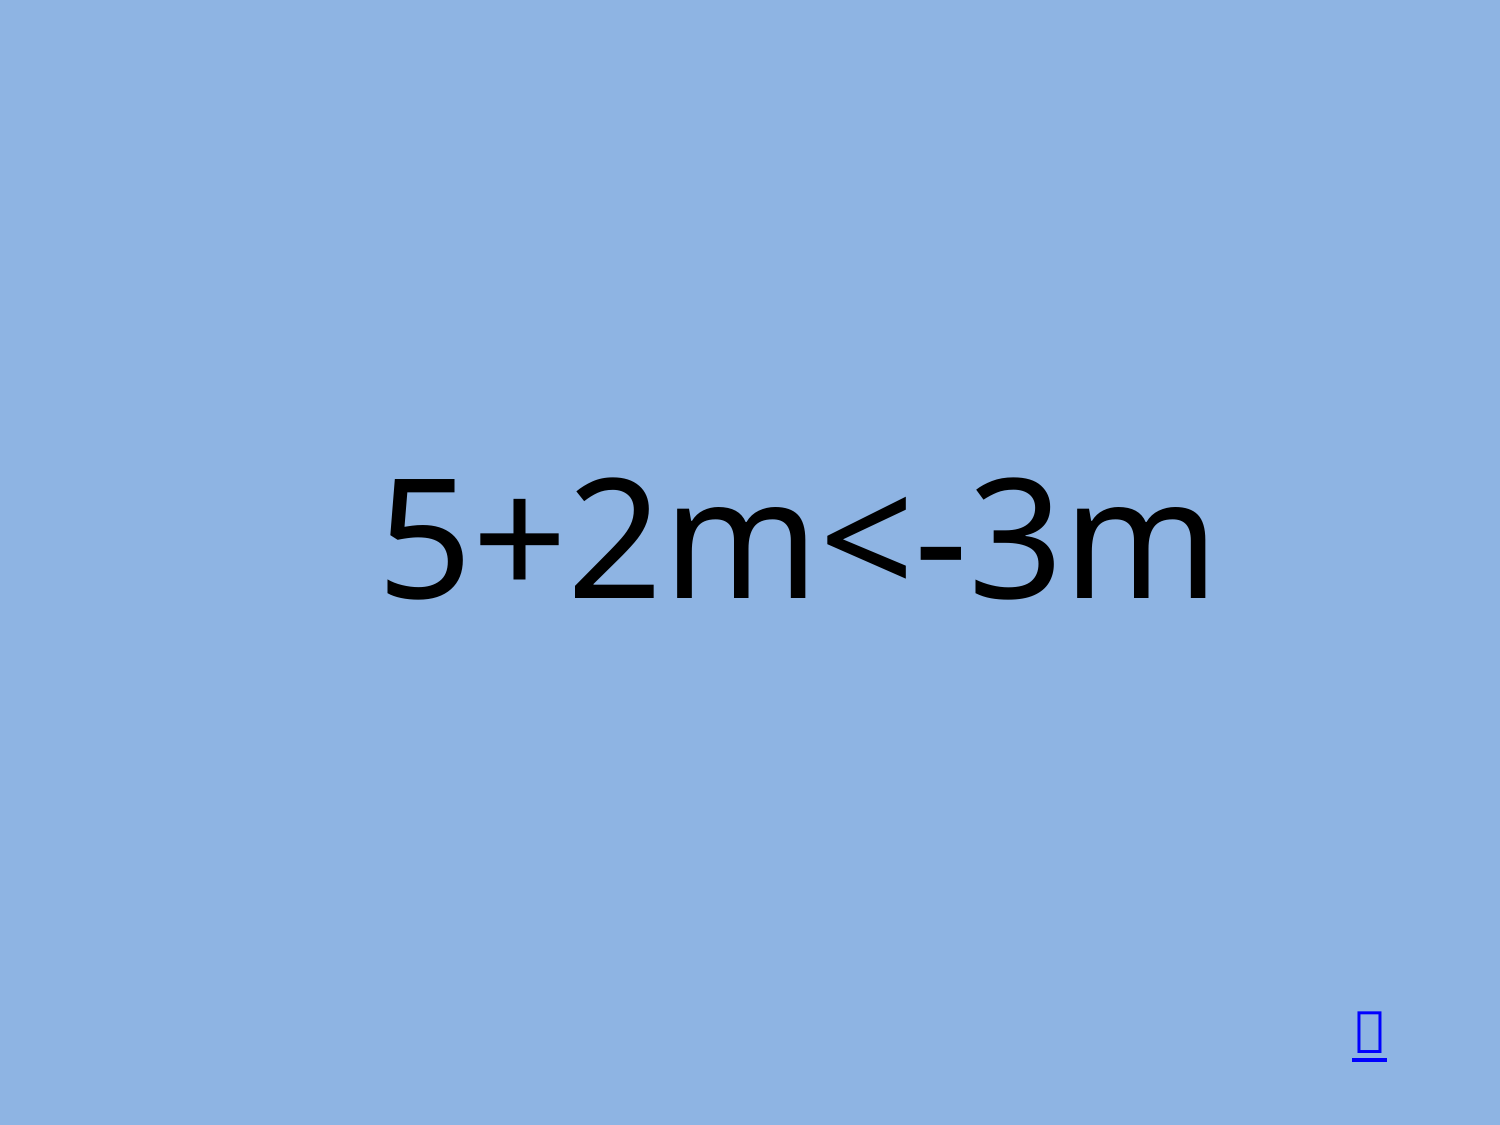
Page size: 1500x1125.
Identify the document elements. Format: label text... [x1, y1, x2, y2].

text_box  [1337, 987, 1438, 1082]
text_box 5+2m<-3m [362, 424, 1238, 640]
